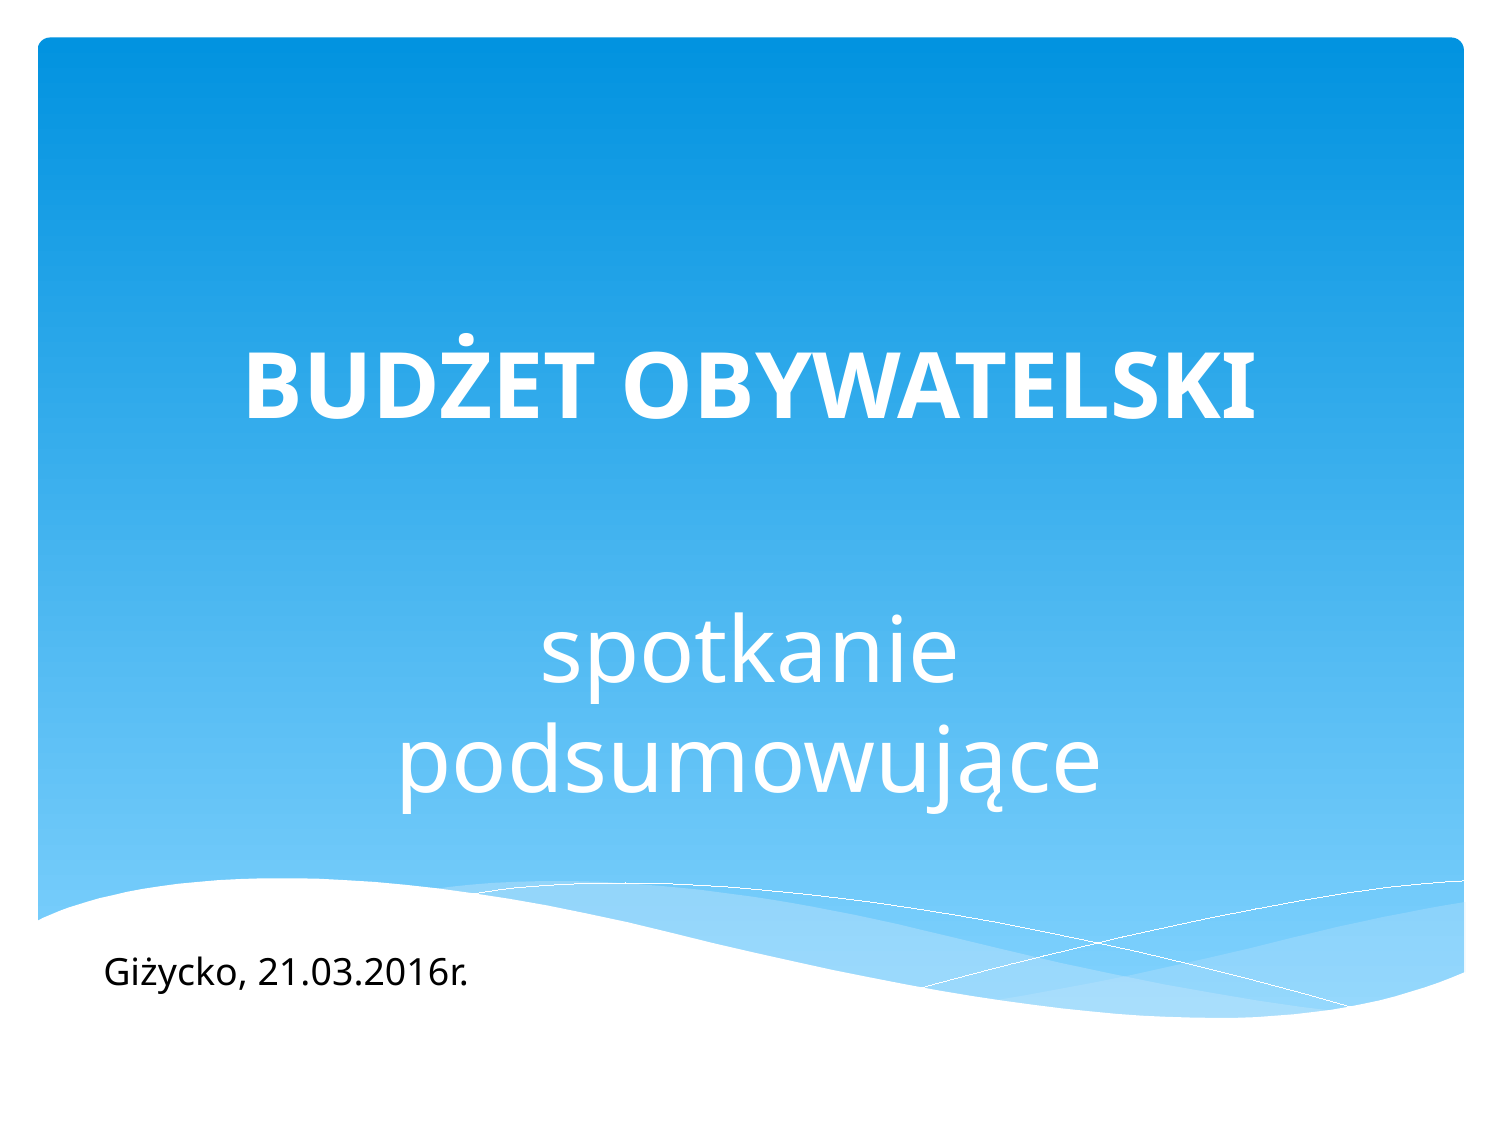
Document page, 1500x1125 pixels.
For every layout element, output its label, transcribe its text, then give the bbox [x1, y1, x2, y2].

subtitle spotkanie podsumowujące [225, 583, 1275, 825]
text_box Giżycko, 21.03.2016r. [88, 940, 632, 1001]
title BUDŻET OBYWATELSKI [112, 262, 1388, 555]
